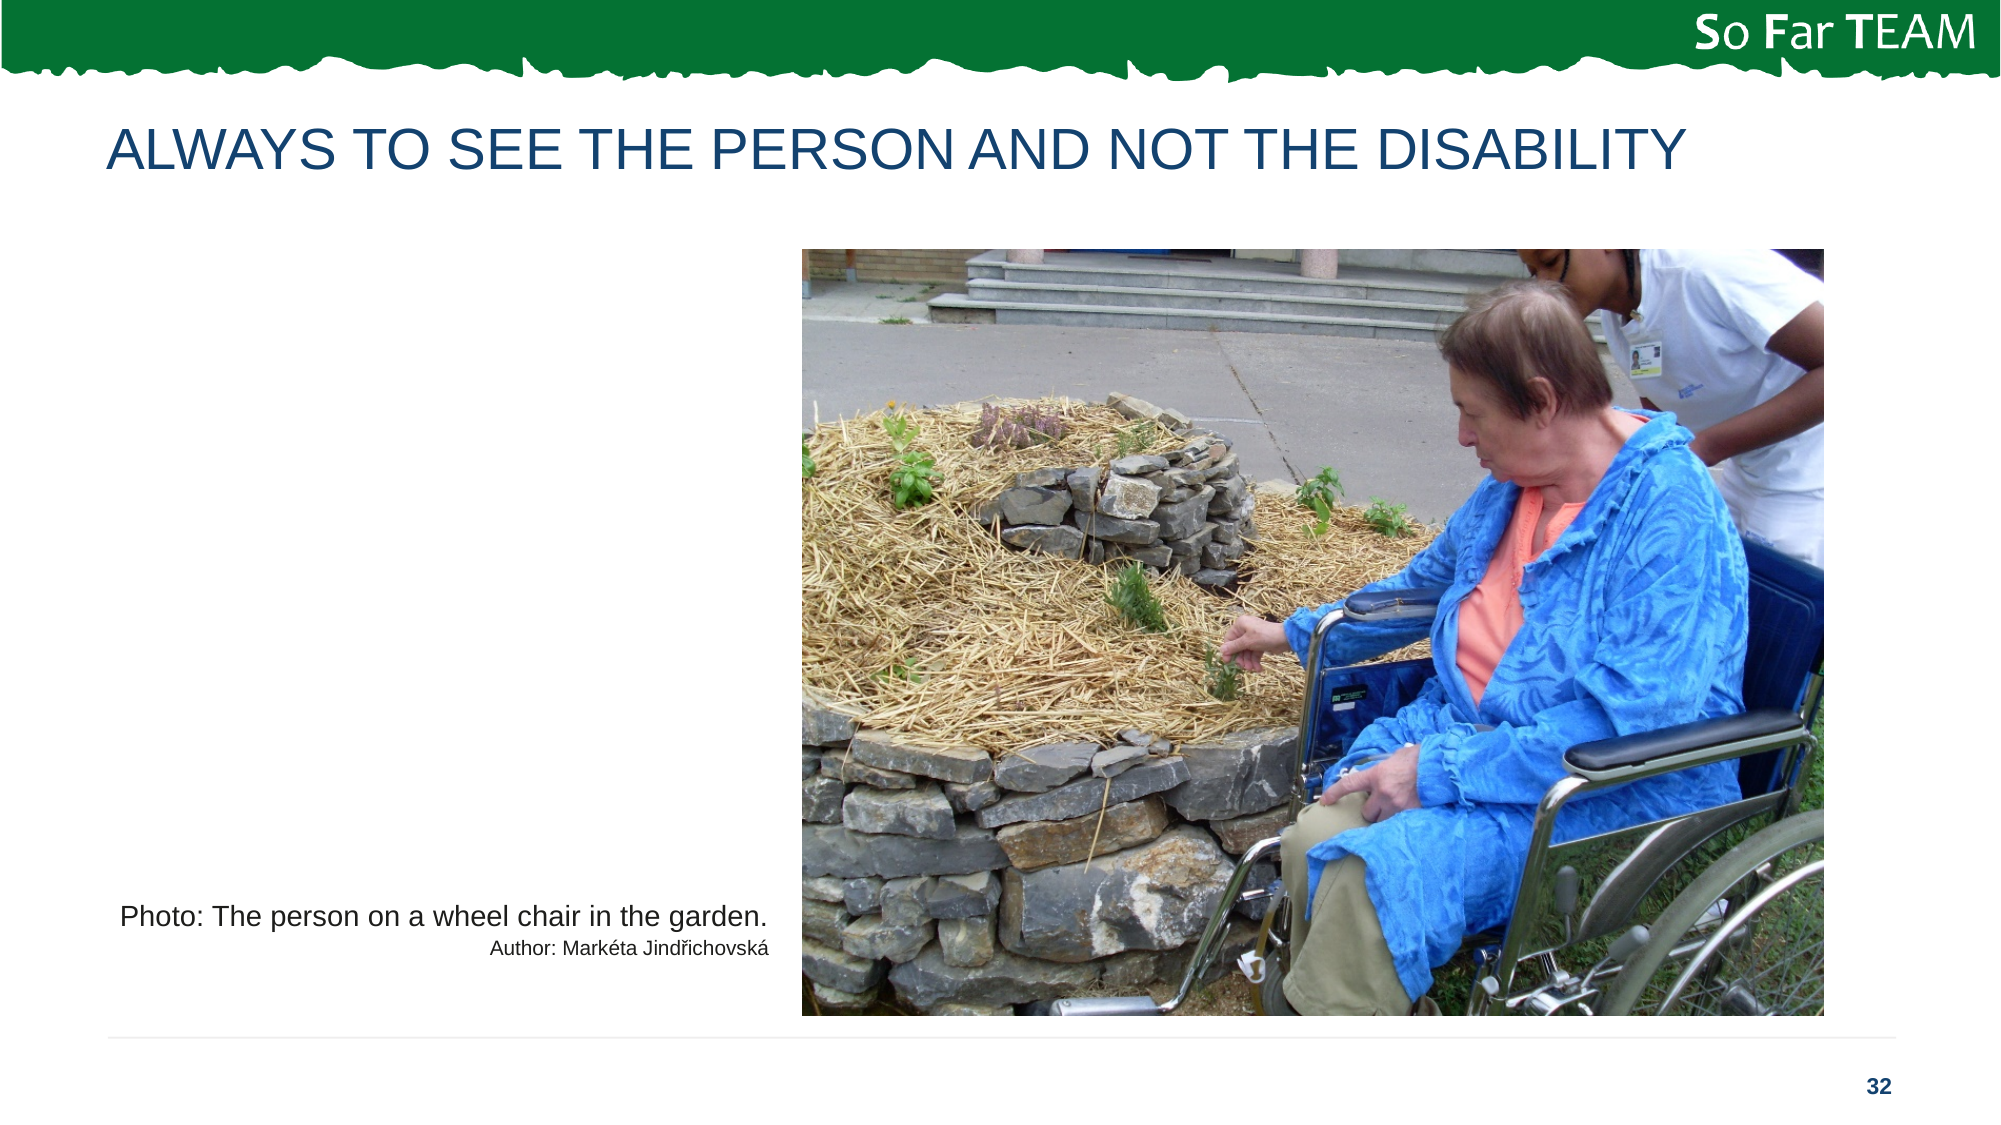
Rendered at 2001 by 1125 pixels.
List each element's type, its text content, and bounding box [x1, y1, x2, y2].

picture [1, 0, 2001, 1123]
slide_number 32 [1548, 1033, 1999, 1123]
footer Photo: The person on a wheel chair in the garden. Author: Markéta Jindřichovská [0, 893, 770, 984]
title Always to see the person and not the disability [106, 109, 1727, 278]
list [802, 249, 1824, 1016]
